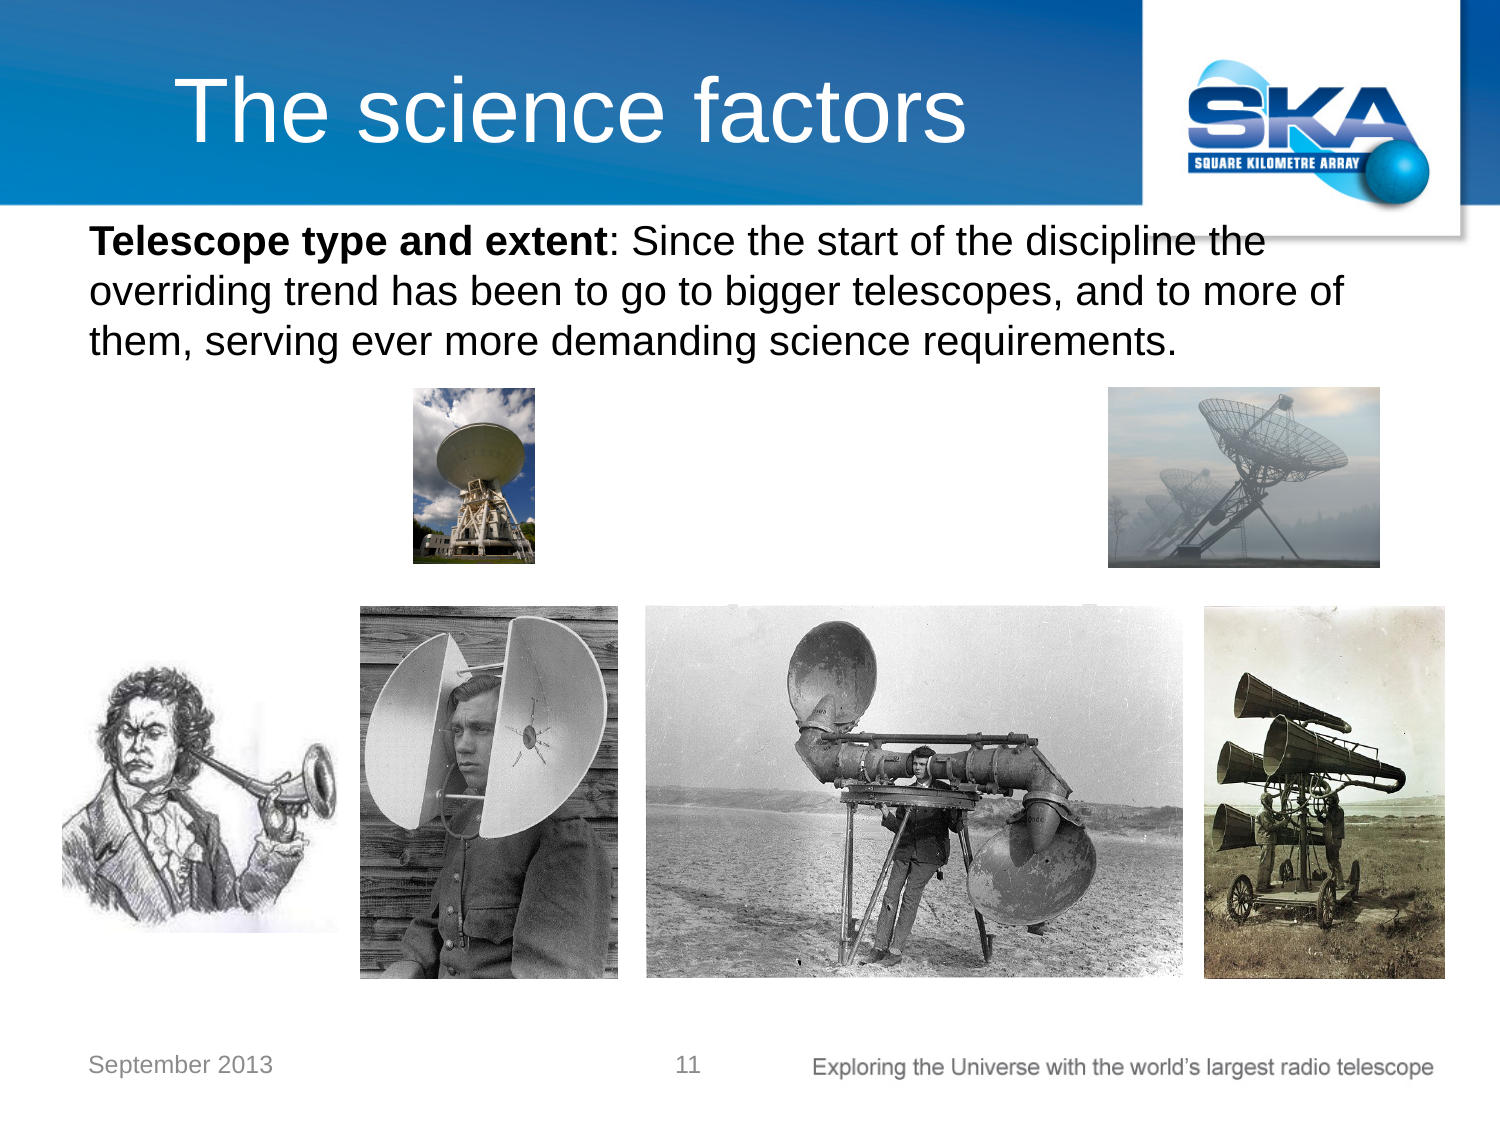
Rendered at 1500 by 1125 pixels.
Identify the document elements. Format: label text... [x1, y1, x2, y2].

picture [0, 0, 1500, 1125]
footer [1177, 1042, 1423, 1103]
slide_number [73, 1033, 424, 1094]
slide_number 11 [597, 1033, 780, 1094]
text_box Telescope type and extent: Since the start of the discipline the overriding trend has been to go to bigger telescopes, and to more of them, serving ever more demanding science requirements. [74, 206, 1461, 422]
title The science factors [0, 12, 1144, 200]
